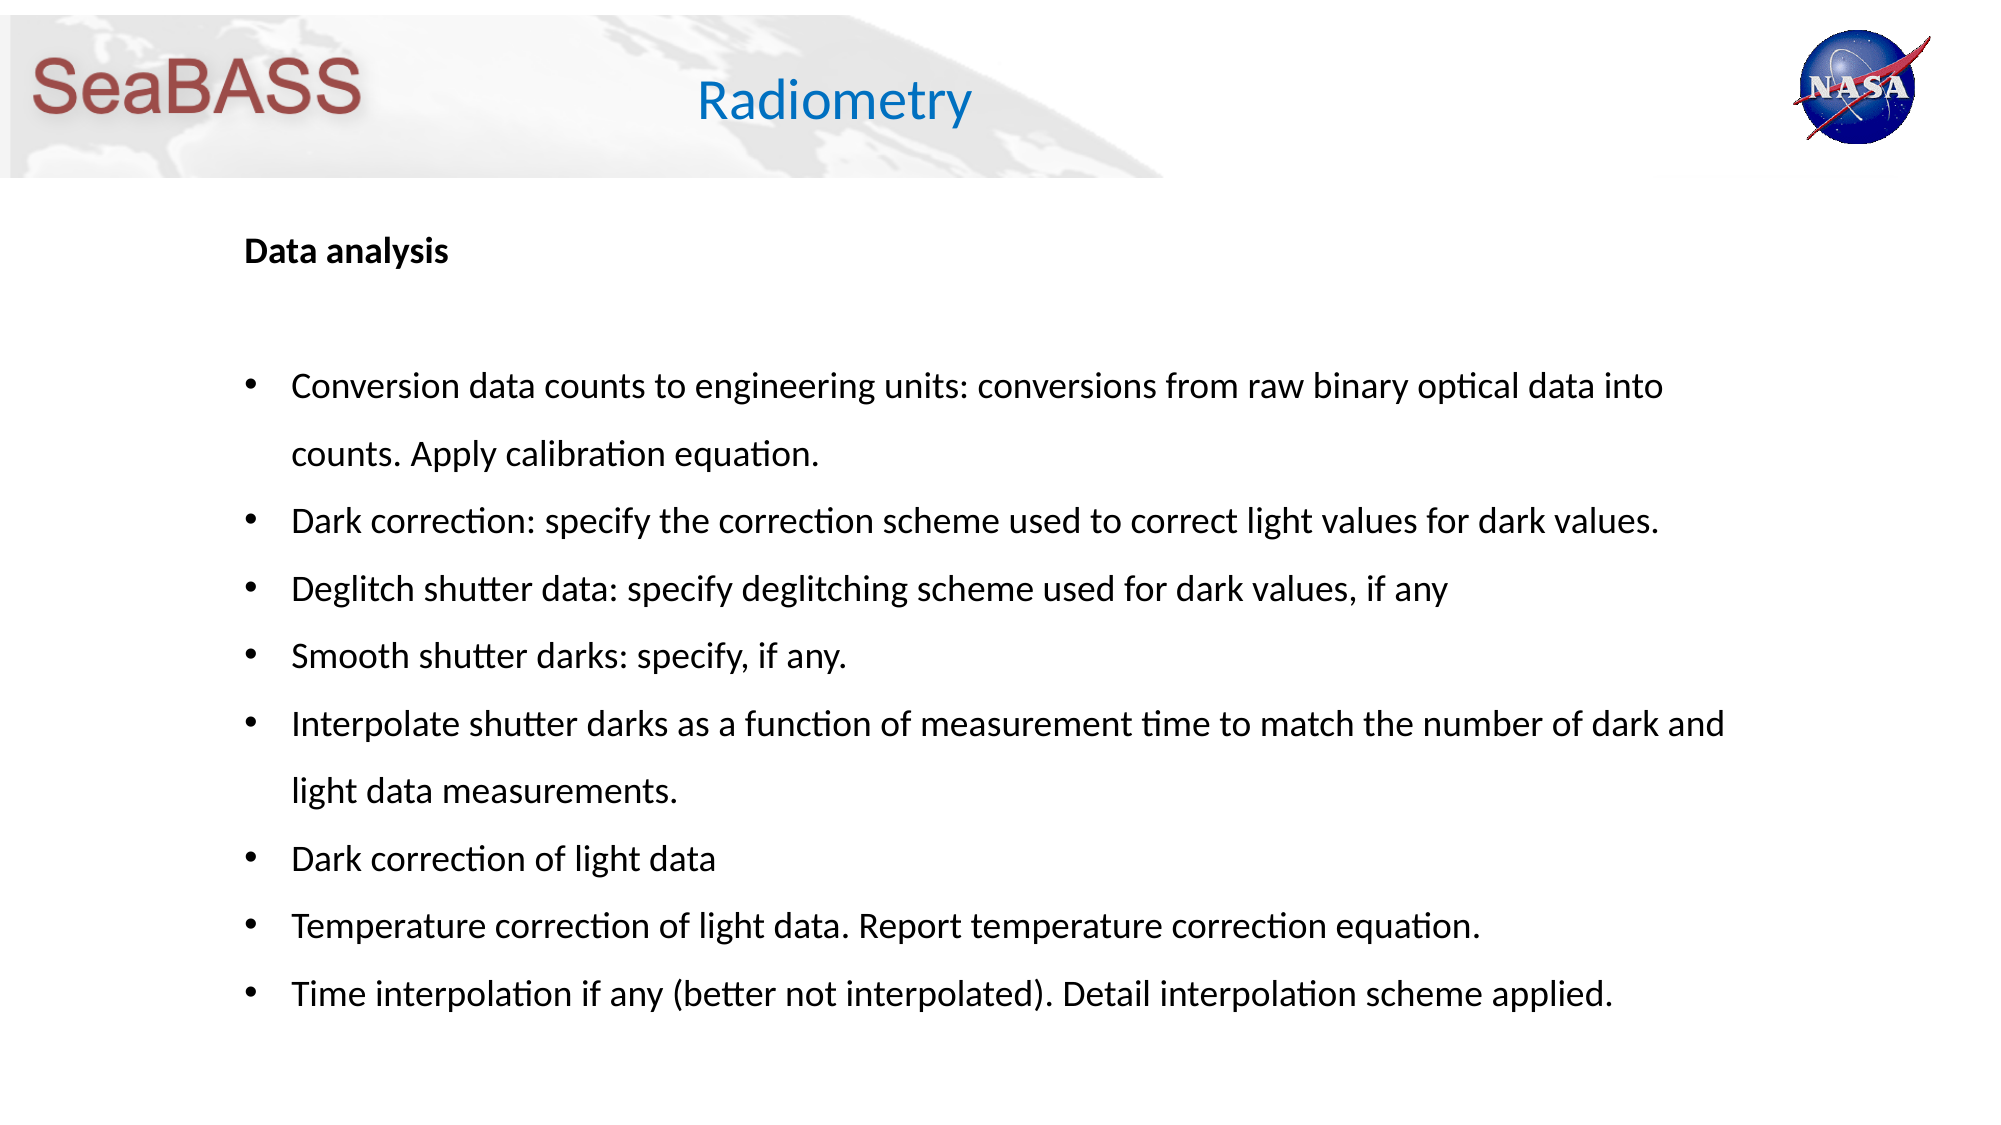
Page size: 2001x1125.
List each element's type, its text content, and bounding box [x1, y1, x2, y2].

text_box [0, 15, 1957, 178]
text_box Data analysis Conversion data counts to engineering units: conversions from raw binary optical data into counts. Apply calibration equation. Dark correction: specify the correction scheme used to correct light values for dark values. Deglitch shutter data: specify deglitching scheme used for dark values, if any Smooth shutter darks: specify, if any. Interpolate shutter darks as a function of measurement time to match the number of dark and light data measurements. Dark correction of light data Temperature correction of light data. Report temperature correction equation. Time interpolation if any (better not interpolated). Detail interpolation scheme applied. [229, 196, 1771, 1022]
